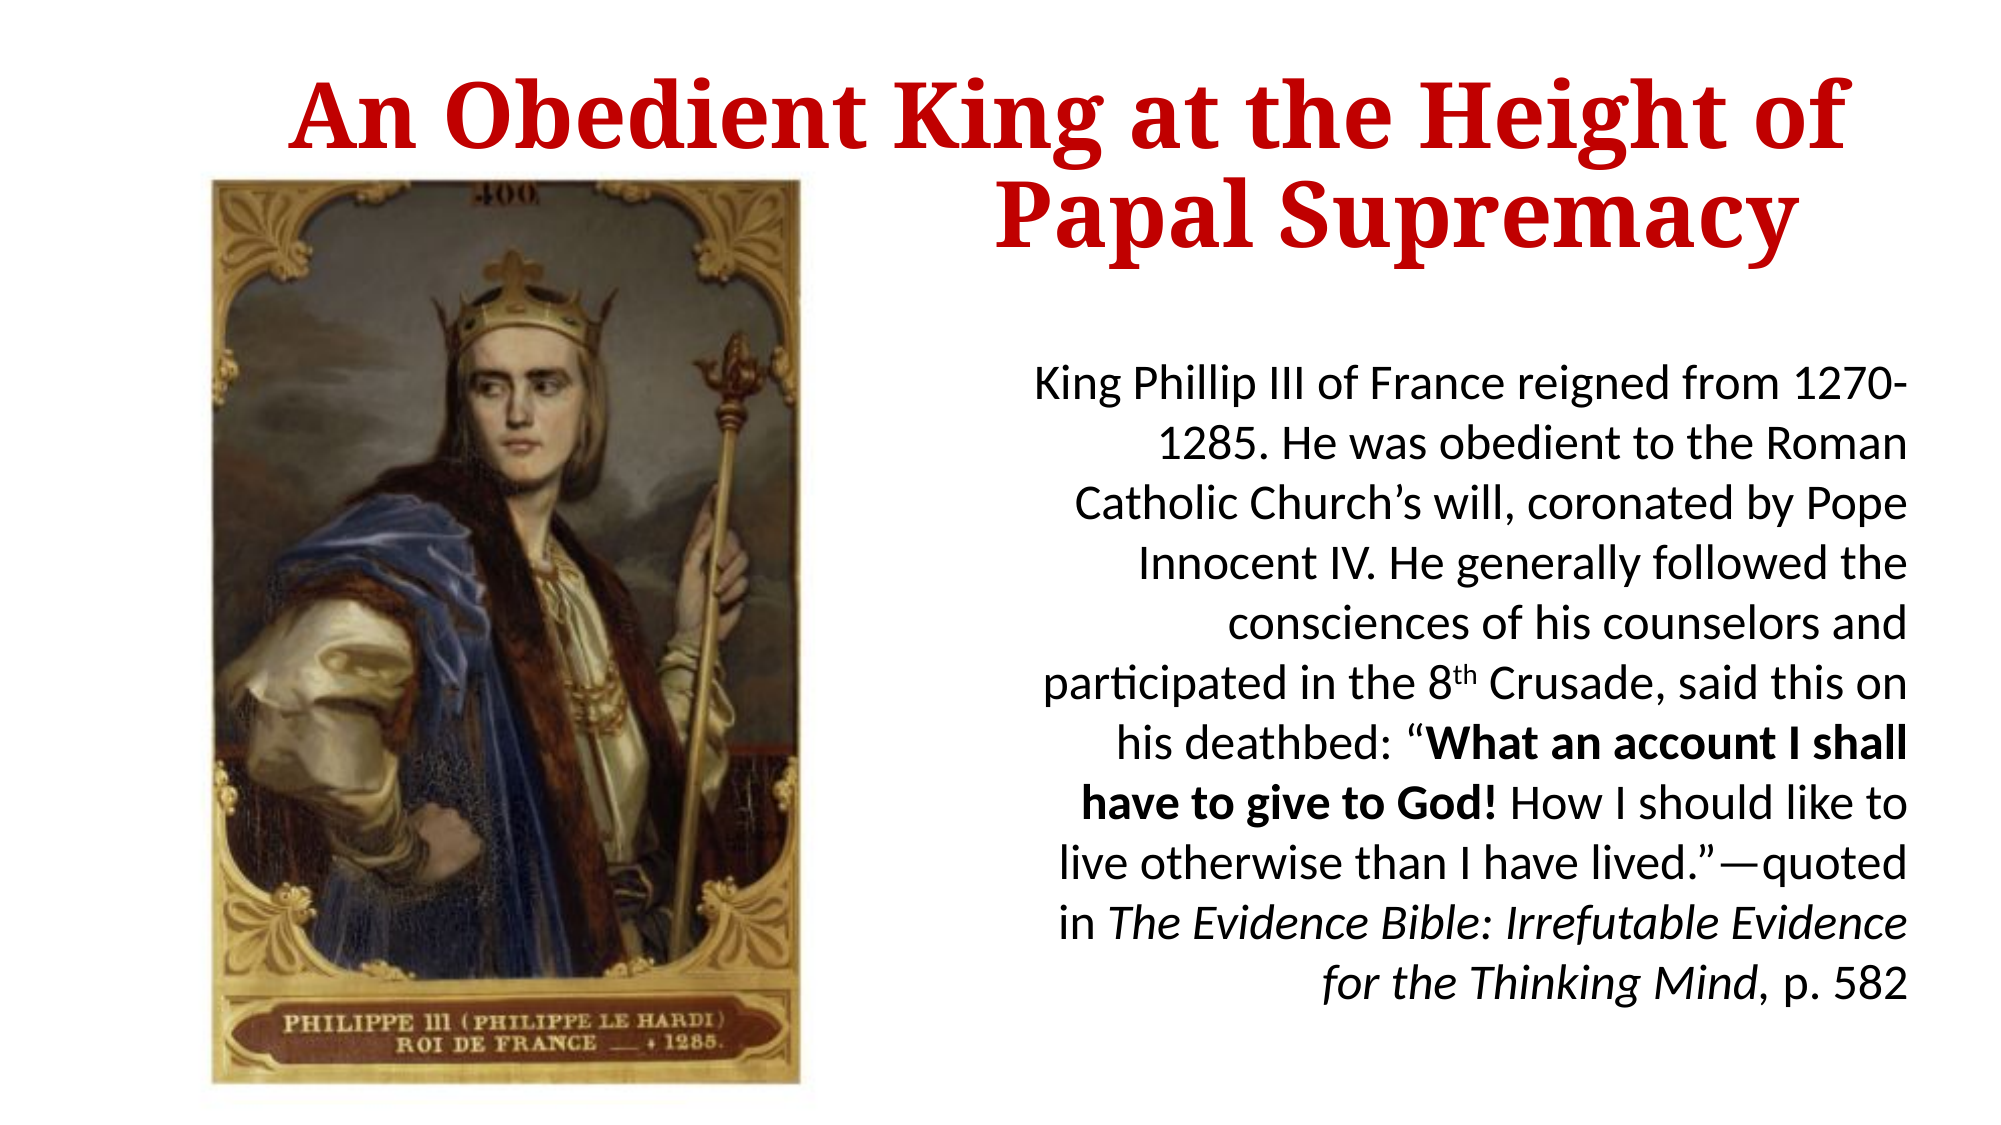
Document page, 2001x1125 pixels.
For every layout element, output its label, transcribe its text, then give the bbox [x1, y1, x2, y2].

picture [137, 140, 876, 1125]
text_box King Phillip III of France reigned from 1270-1285. He was obedient to the Roman Catholic Church’s will, coronated by Pope Innocent IV. He generally followed the consciences of his counselors and participated in the 8th Crusade, said this on his deathbed: “What an account I shall have to give to God! How I should like to live otherwise than I have lived.”—quoted in The Evidence Bible: Irrefutable Evidence for the Thinking Mind, p. 582 [999, 342, 1924, 1017]
title An Obedient King at the Height of Papal Supremacy [137, 59, 1863, 278]
